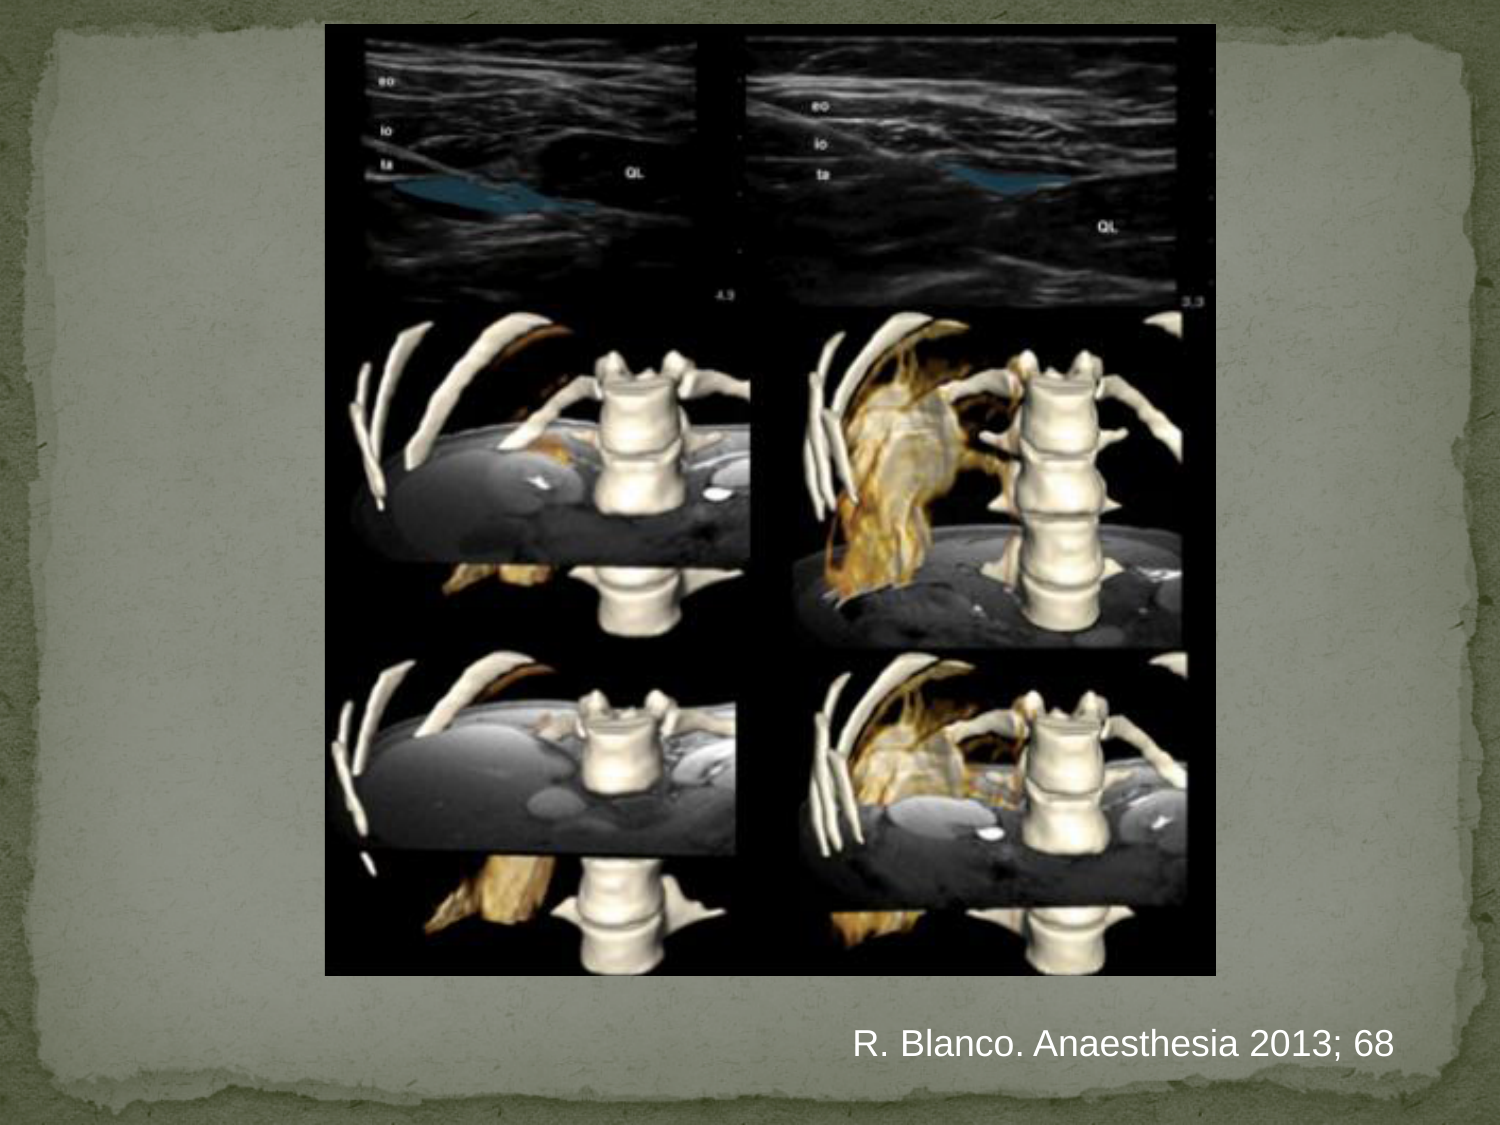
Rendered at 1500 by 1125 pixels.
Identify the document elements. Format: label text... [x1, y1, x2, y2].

text_box R. Blanco. Anaesthesia 2013; 68 [837, 1011, 1425, 1071]
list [327, 27, 1214, 974]
